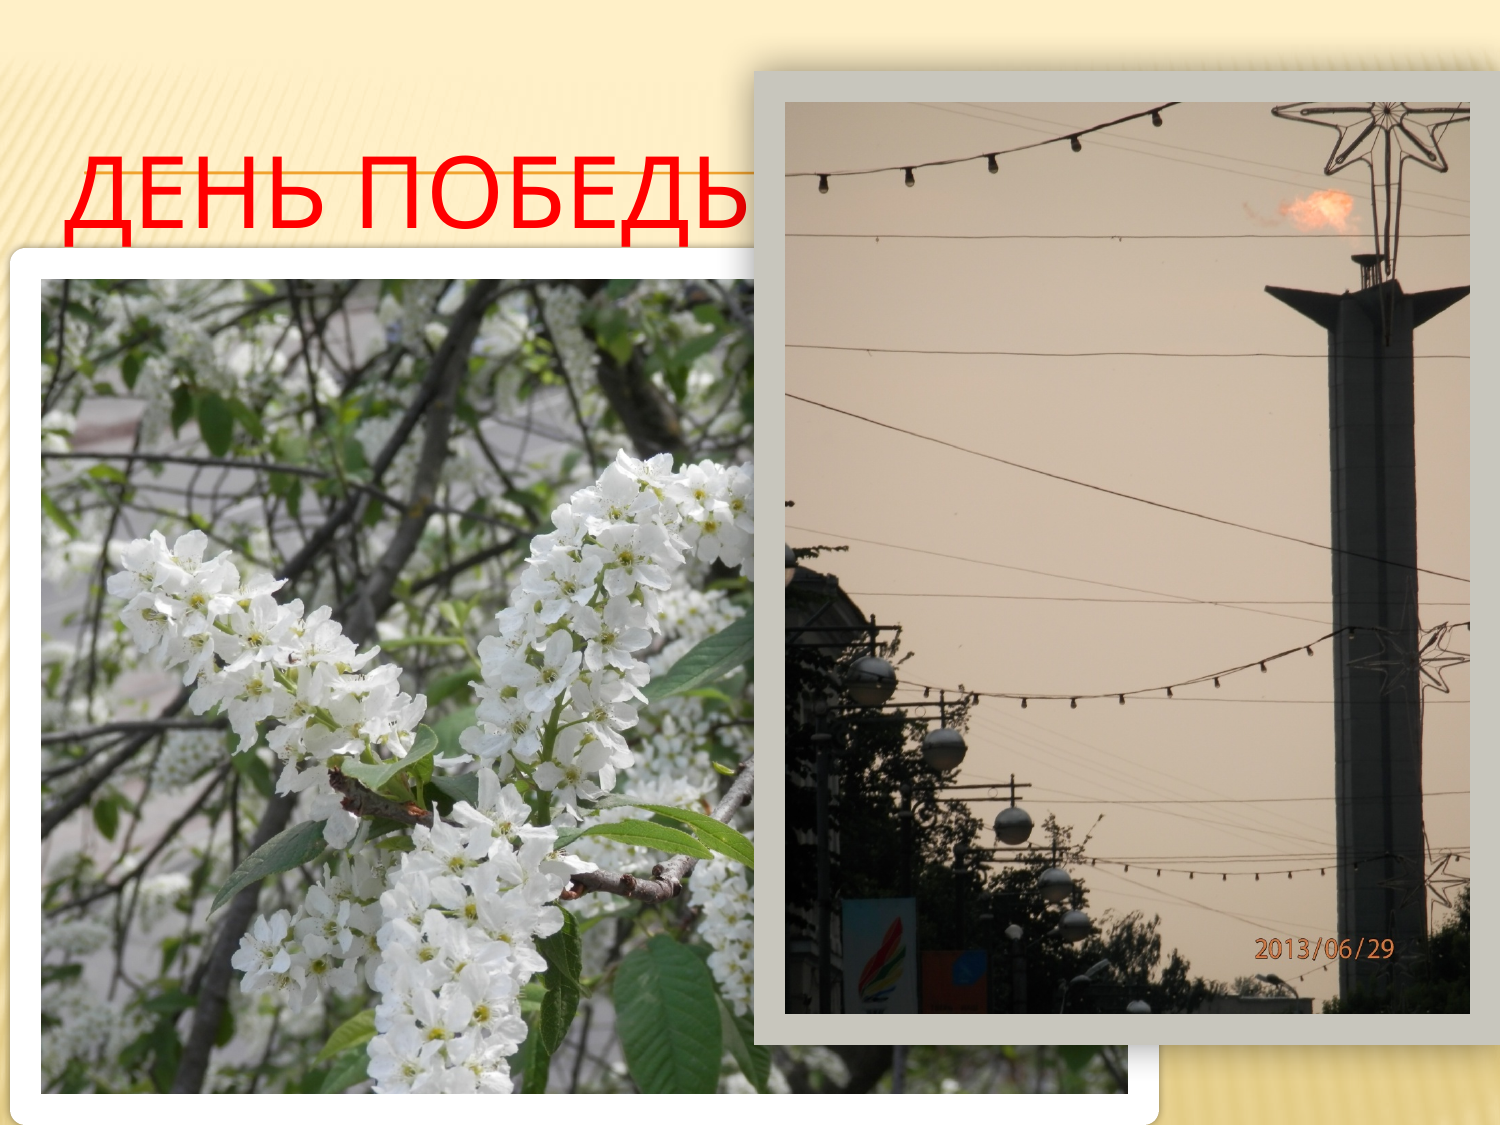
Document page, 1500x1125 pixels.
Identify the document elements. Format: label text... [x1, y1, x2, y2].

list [40, 278, 1129, 1095]
picture [785, 101, 1470, 1015]
title День Победы! [0, 75, 730, 303]
